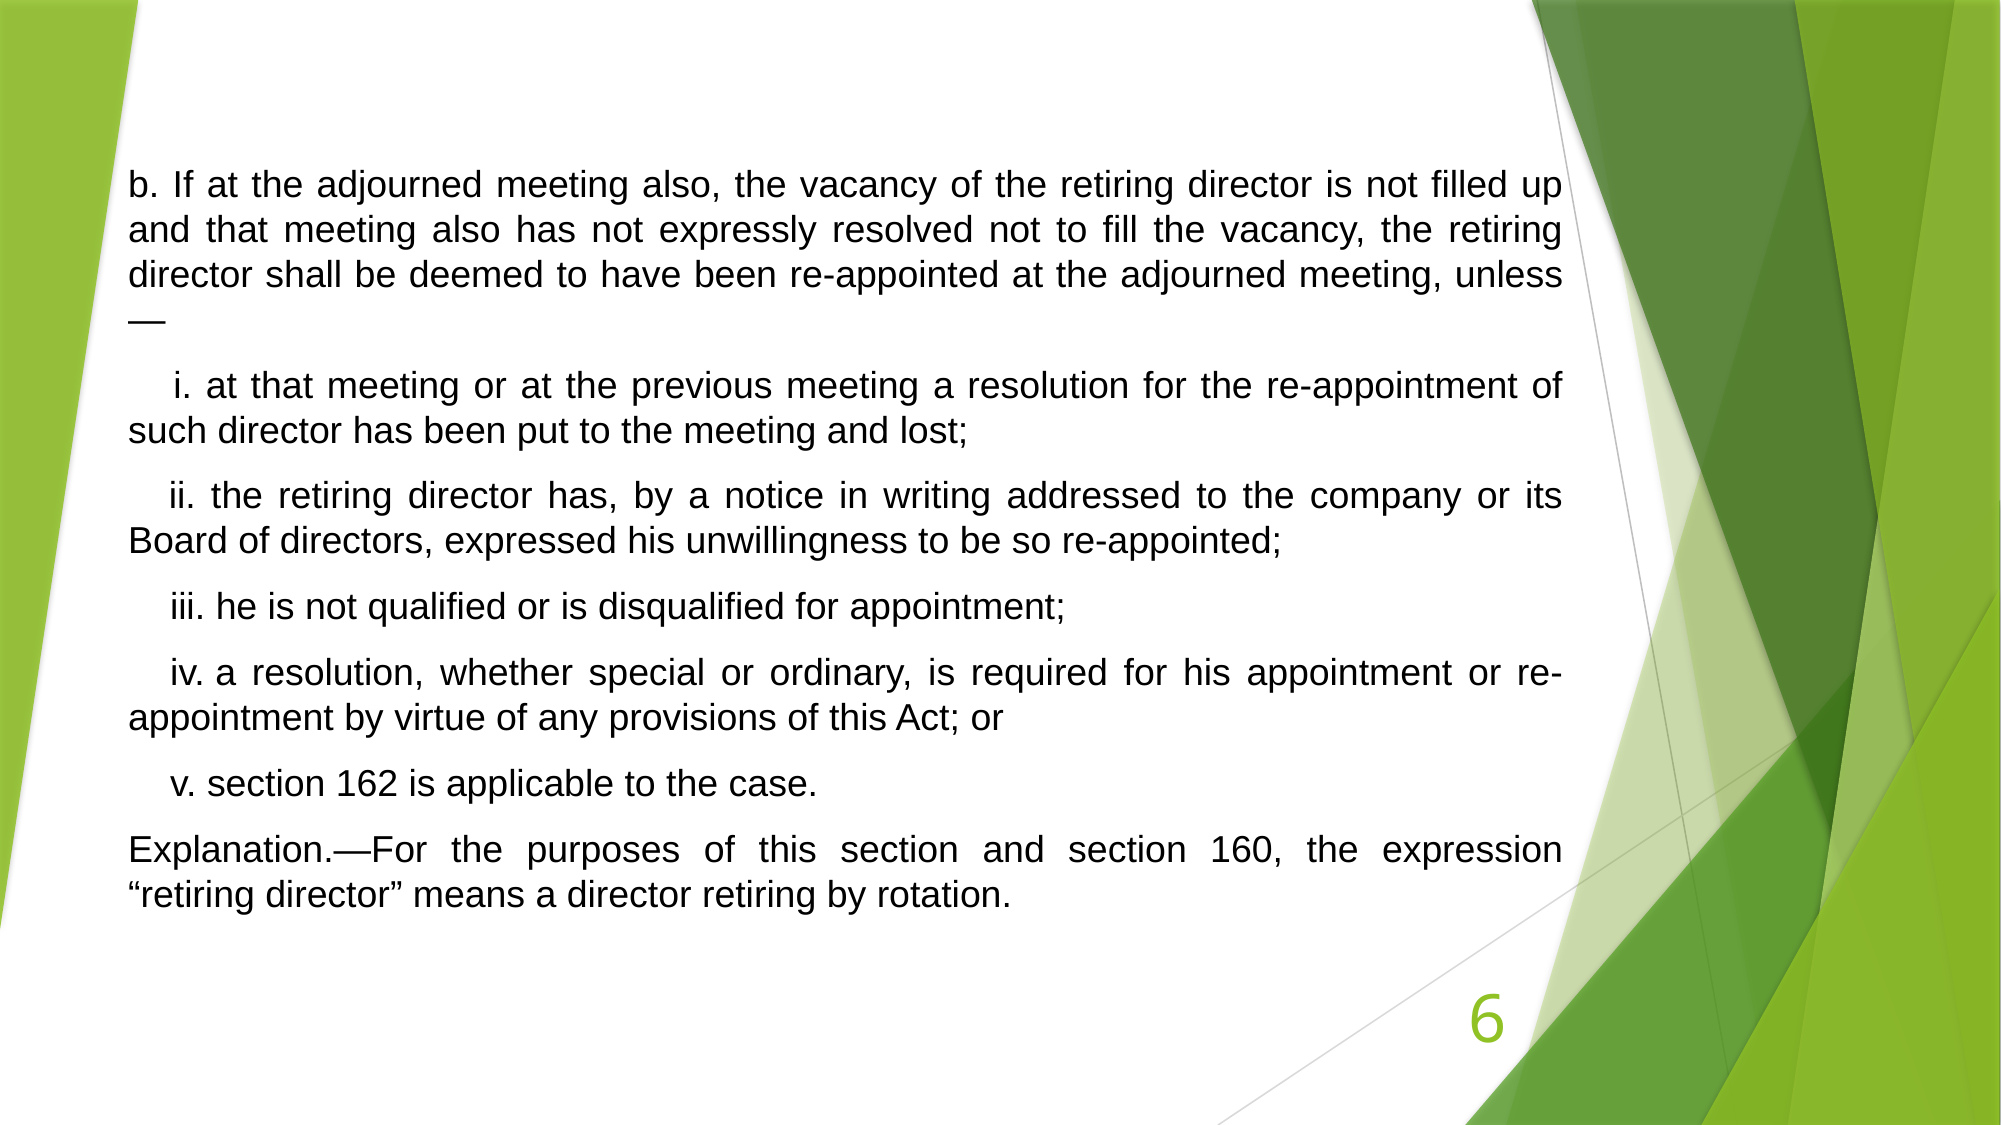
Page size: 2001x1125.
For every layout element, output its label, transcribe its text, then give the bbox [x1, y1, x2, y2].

subtitle b. If at the adjourned meeting also, the vacancy of the retiring director is not filled up and that meeting also has not expressly resolved not to fill the vacancy, the retiring director shall be deemed to have been re-appointed at the adjourned meeting, unless— i. at that meeting or at the previous meeting a resolution for the re-appointment of such director has been put to the meeting and lost; ii. the retiring director has, by a notice in writing addressed to the company or its Board of directors, expressed his unwillingness to be so re-appointed; iii. he is not qualified or is disqualified for appointment; iv. a resolution, whether special or ordinary, is required for his appointment or re-appointment by virtue of any provisions of this Act; or v. section 162 is applicable to the case. Explanation.—For the purposes of this section and section 160, the expression “retiring director” means a director retiring by rotation. [113, 152, 1579, 1059]
slide_number 6 [1409, 991, 1522, 1051]
